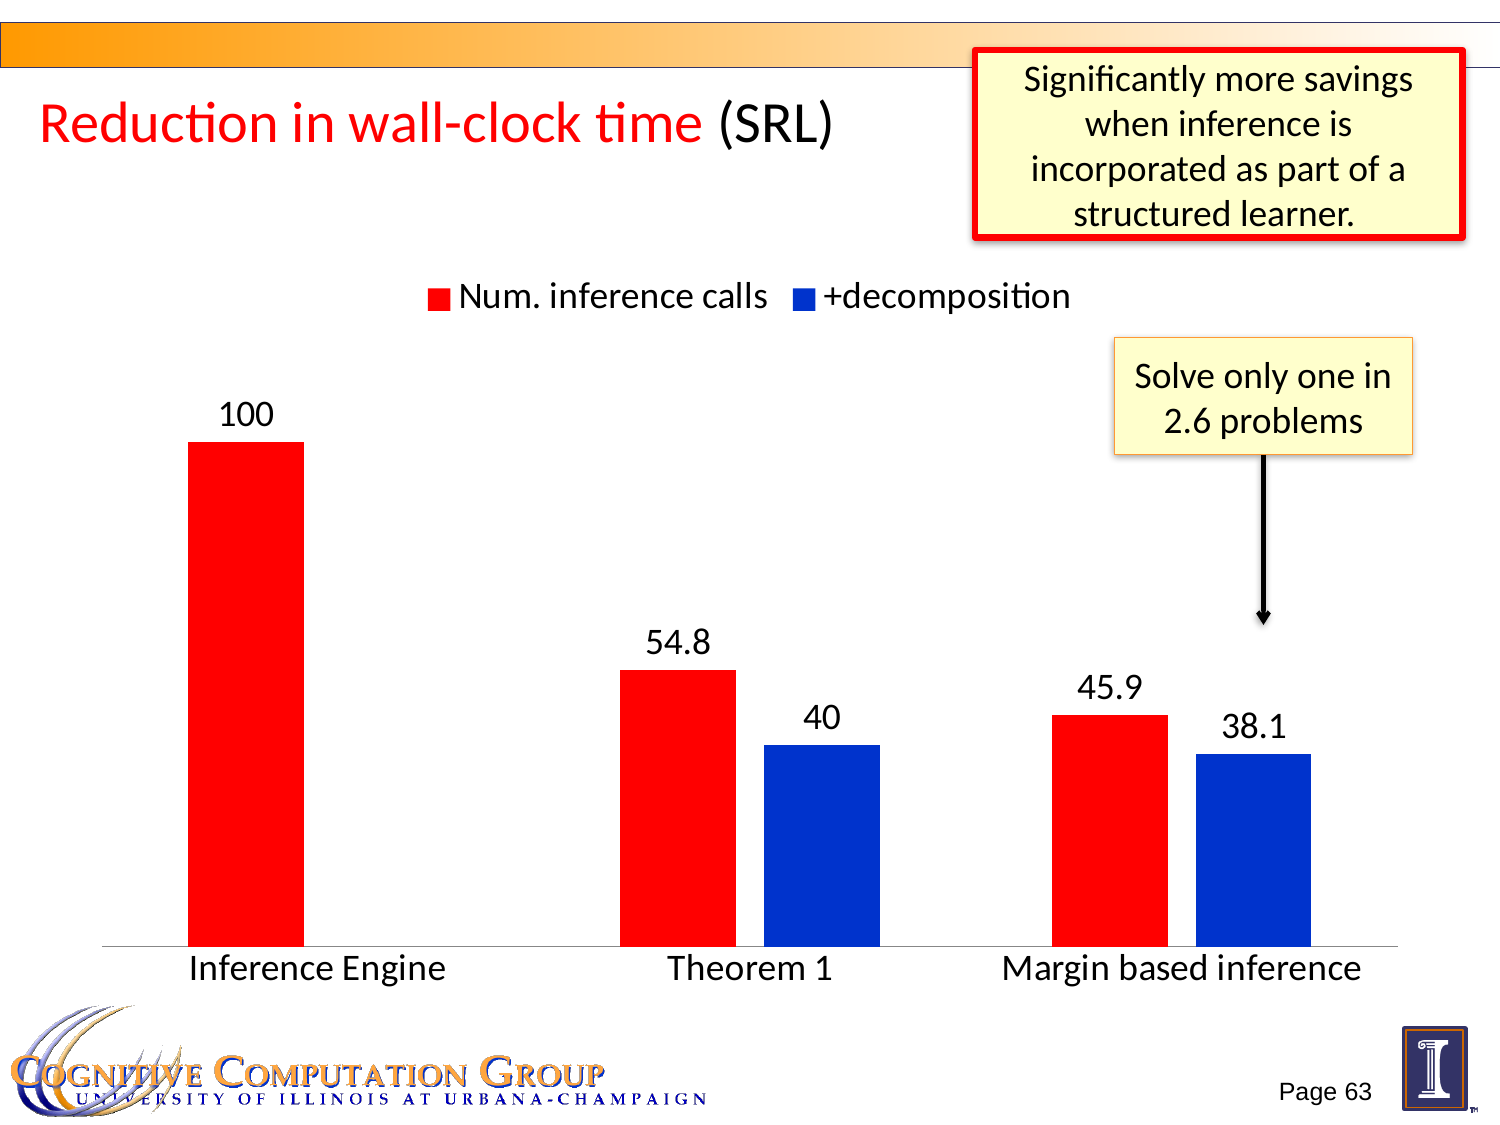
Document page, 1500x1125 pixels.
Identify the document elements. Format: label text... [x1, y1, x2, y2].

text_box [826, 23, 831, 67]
chart [74, 262, 1426, 1006]
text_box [562, 23, 566, 67]
text_box Significantly more savings when inference is incorporated as part of a structured learner. [974, 49, 1463, 238]
picture [0, 1000, 713, 1125]
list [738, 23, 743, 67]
slide_number Page 63 [1237, 1074, 1388, 1113]
title Reduction in wall-clock time (SRL) [24, 75, 969, 163]
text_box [650, 23, 654, 67]
text_box If [914, 23, 919, 67]
